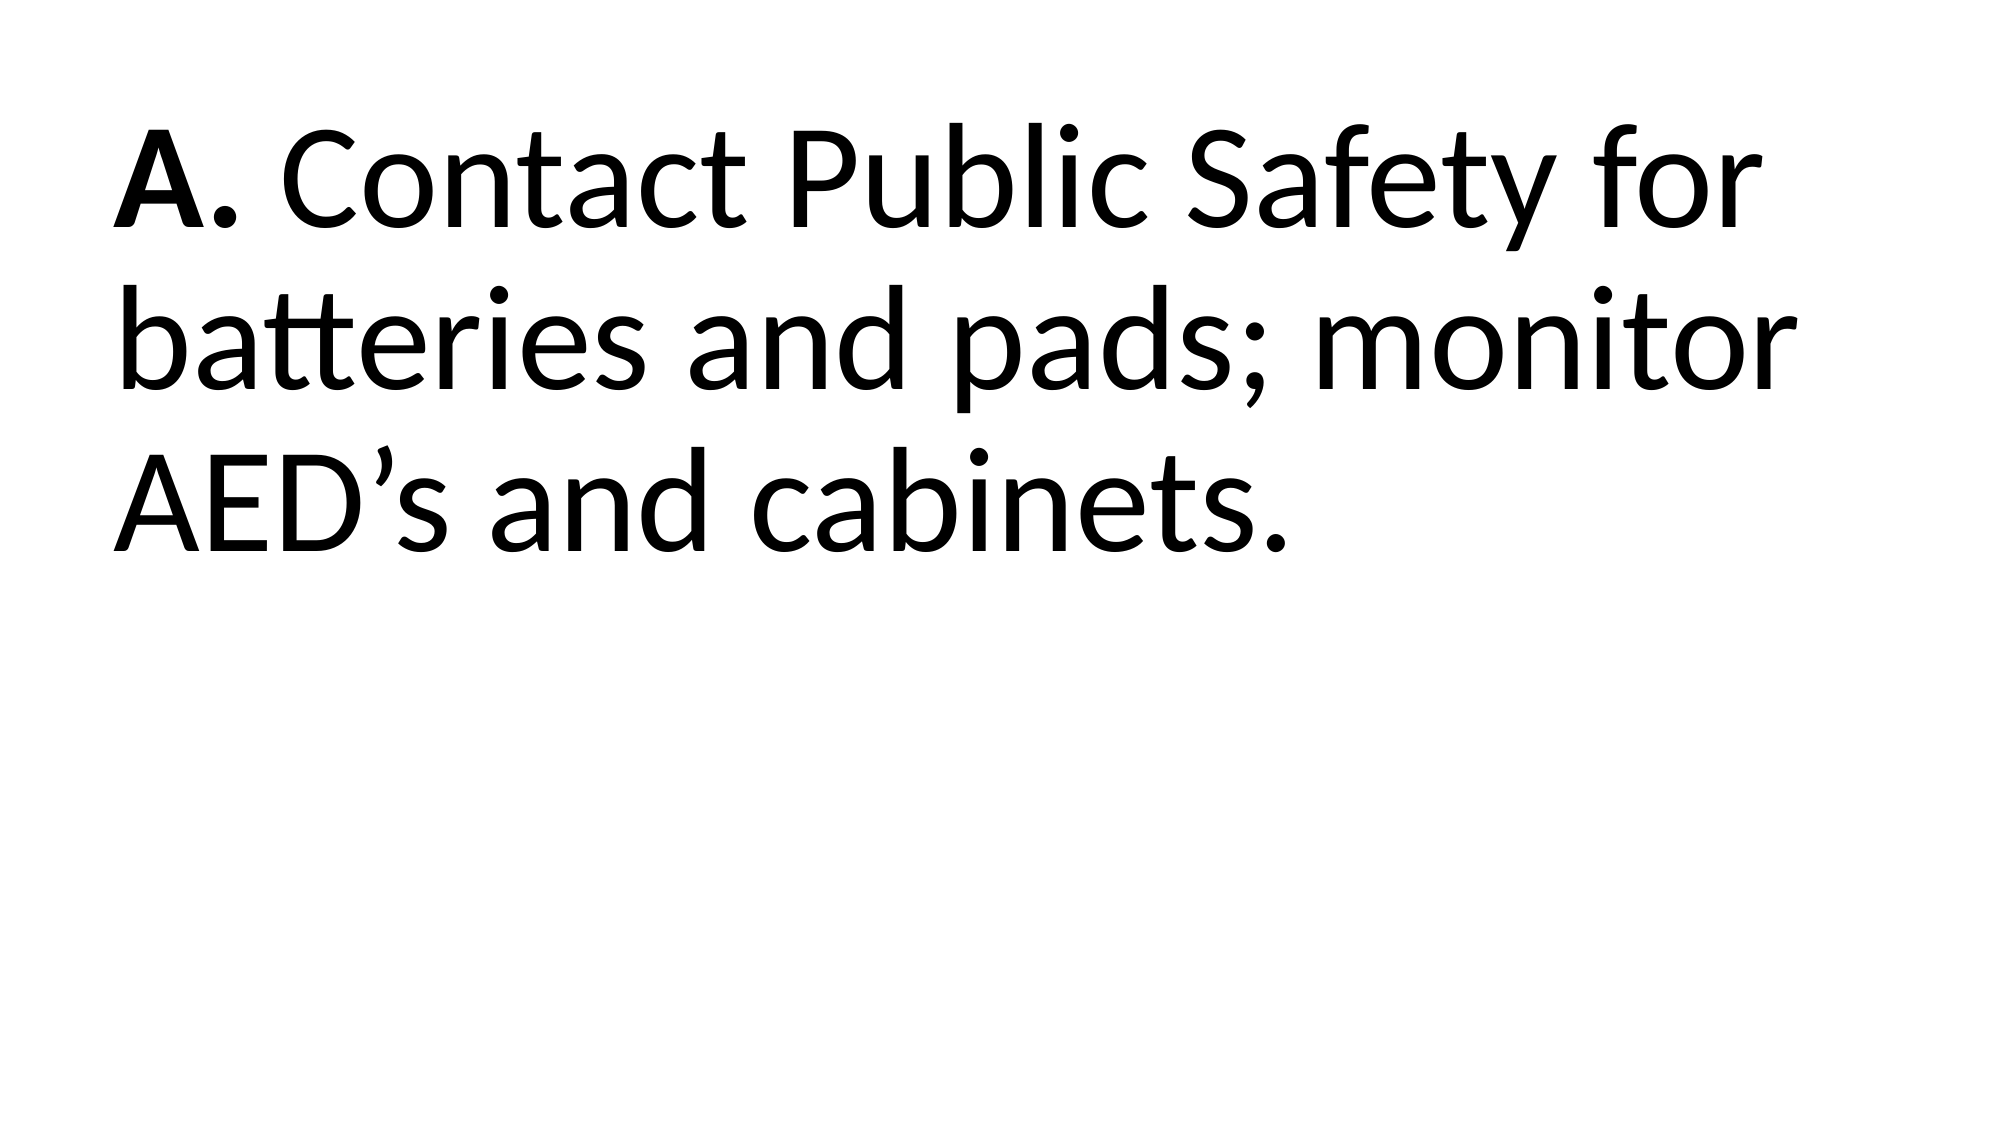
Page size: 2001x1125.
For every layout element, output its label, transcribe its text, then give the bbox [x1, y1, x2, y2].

list A. Contact Public Safety for batteries and pads; monitor AED’s and cabinets. [98, 90, 1905, 1047]
